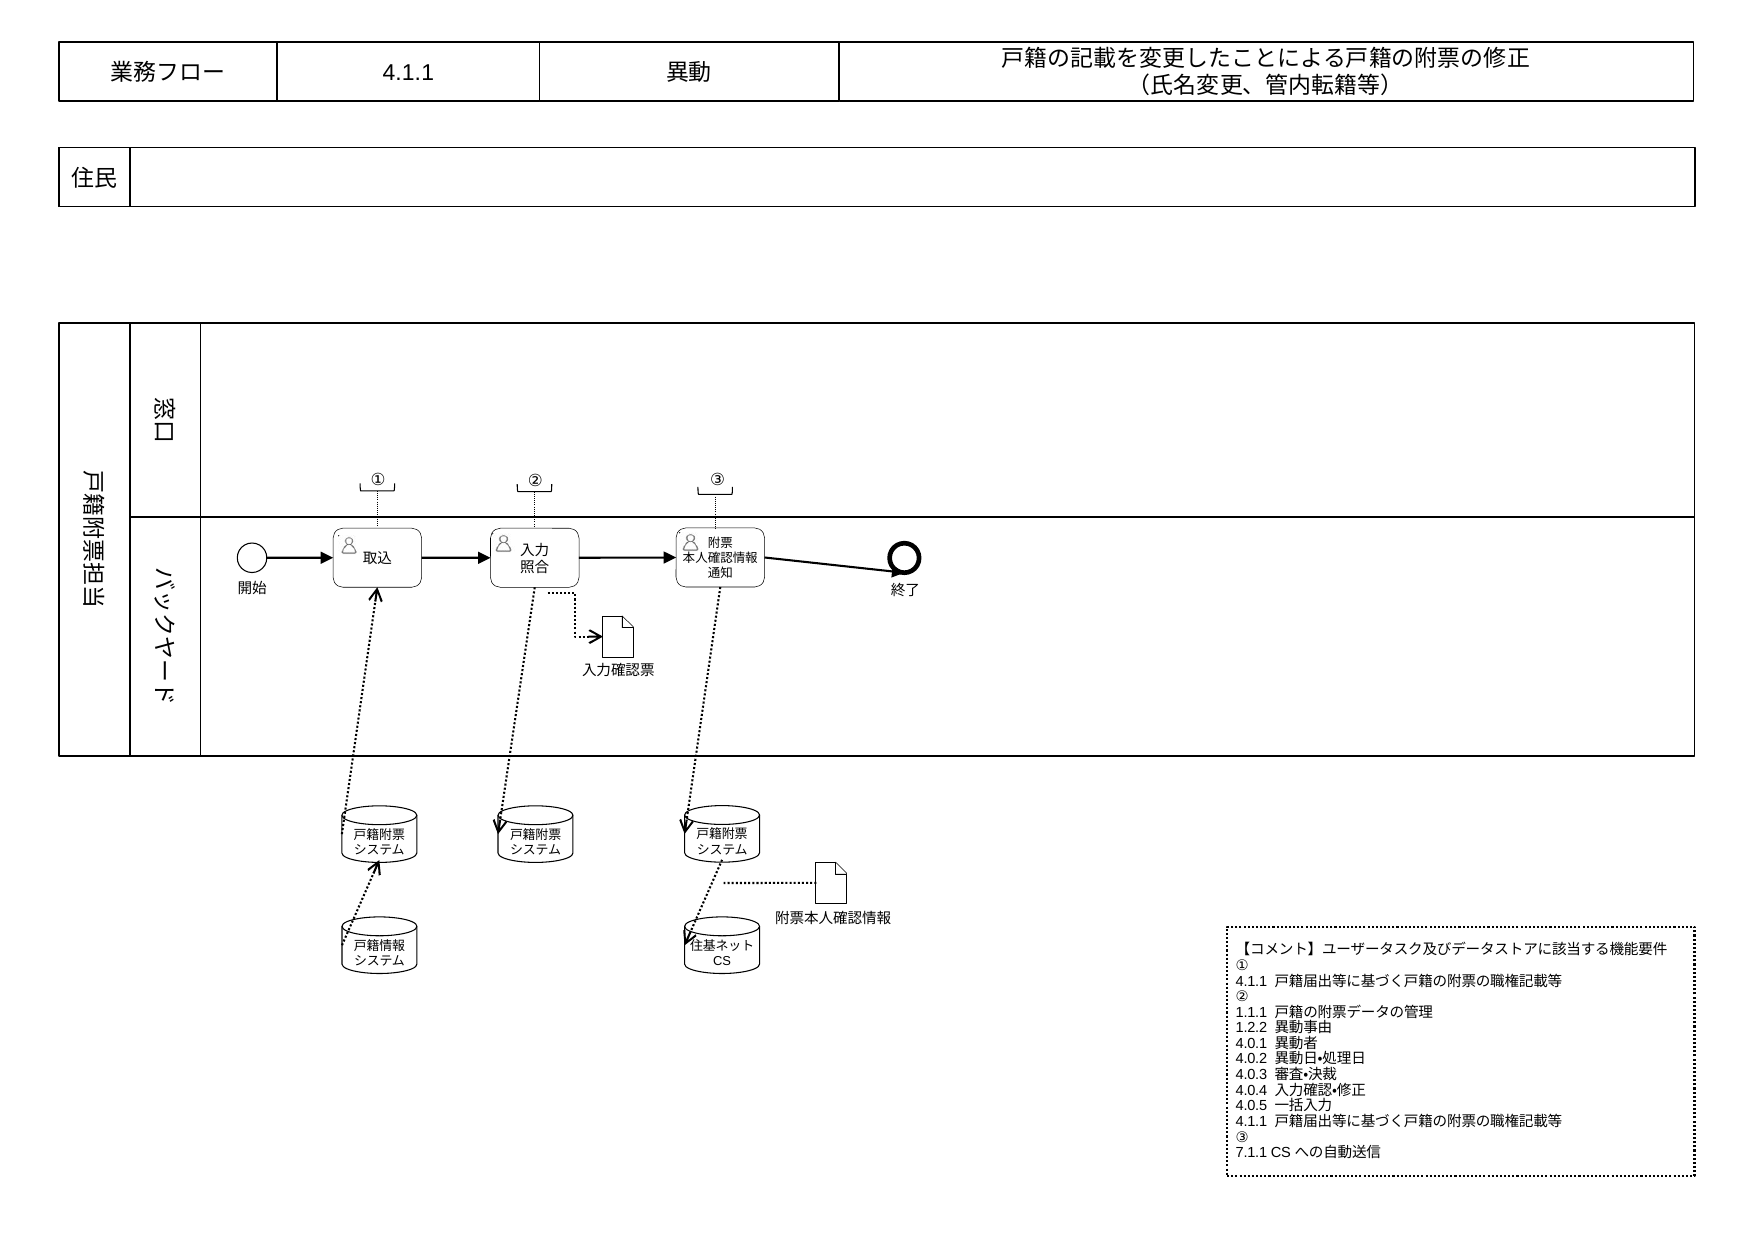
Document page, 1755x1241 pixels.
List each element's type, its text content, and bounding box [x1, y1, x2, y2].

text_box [684, 805, 760, 863]
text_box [332, 527, 422, 588]
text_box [547, 592, 604, 637]
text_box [675, 527, 765, 588]
text_box 開始 [212, 563, 292, 613]
text_box [235, 540, 269, 563]
text_box 終了 [881, 572, 929, 607]
text_box [887, 541, 922, 575]
picture [492, 533, 515, 553]
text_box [341, 805, 418, 863]
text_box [513, 487, 556, 523]
text_box 入力確認票 [563, 651, 674, 690]
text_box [693, 490, 737, 526]
text_box 4.1.1 [283, 43, 533, 99]
text_box ① [338, 454, 418, 504]
text_box 附票本人確認情報 [752, 900, 914, 928]
text_box ② [495, 454, 575, 505]
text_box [815, 861, 847, 904]
picture [337, 535, 361, 555]
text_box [497, 805, 574, 863]
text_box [601, 615, 634, 658]
text_box ③ [678, 454, 758, 504]
text_box 戸籍の記載を変更したことによる戸籍の附票の修正 （氏名変更、管内転籍等） [849, 43, 1683, 99]
text_box 【コメント】ユーザータスク及びデータストアに該当する機能要件 ① 4.1.1 戸籍届出等に基づく戸籍の附票の職権記載等 ② 1.1.1 戸籍の附票データの管理 1.2.2 異動事由 4.0.1 異動者 4.0.2 異動日・処理日 4.0.3 審査・決裁 4.0.4 入力確認・修正 4.0.5 一括入力 4.1.1 戸籍届出等に基づく戸籍の附票の職権記載等 ③ 7.1.1 CSへの自動送信 [1227, 926, 1695, 1177]
text_box 異動 [545, 43, 833, 99]
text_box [341, 916, 418, 974]
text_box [684, 916, 760, 974]
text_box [490, 527, 580, 588]
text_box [356, 486, 399, 522]
